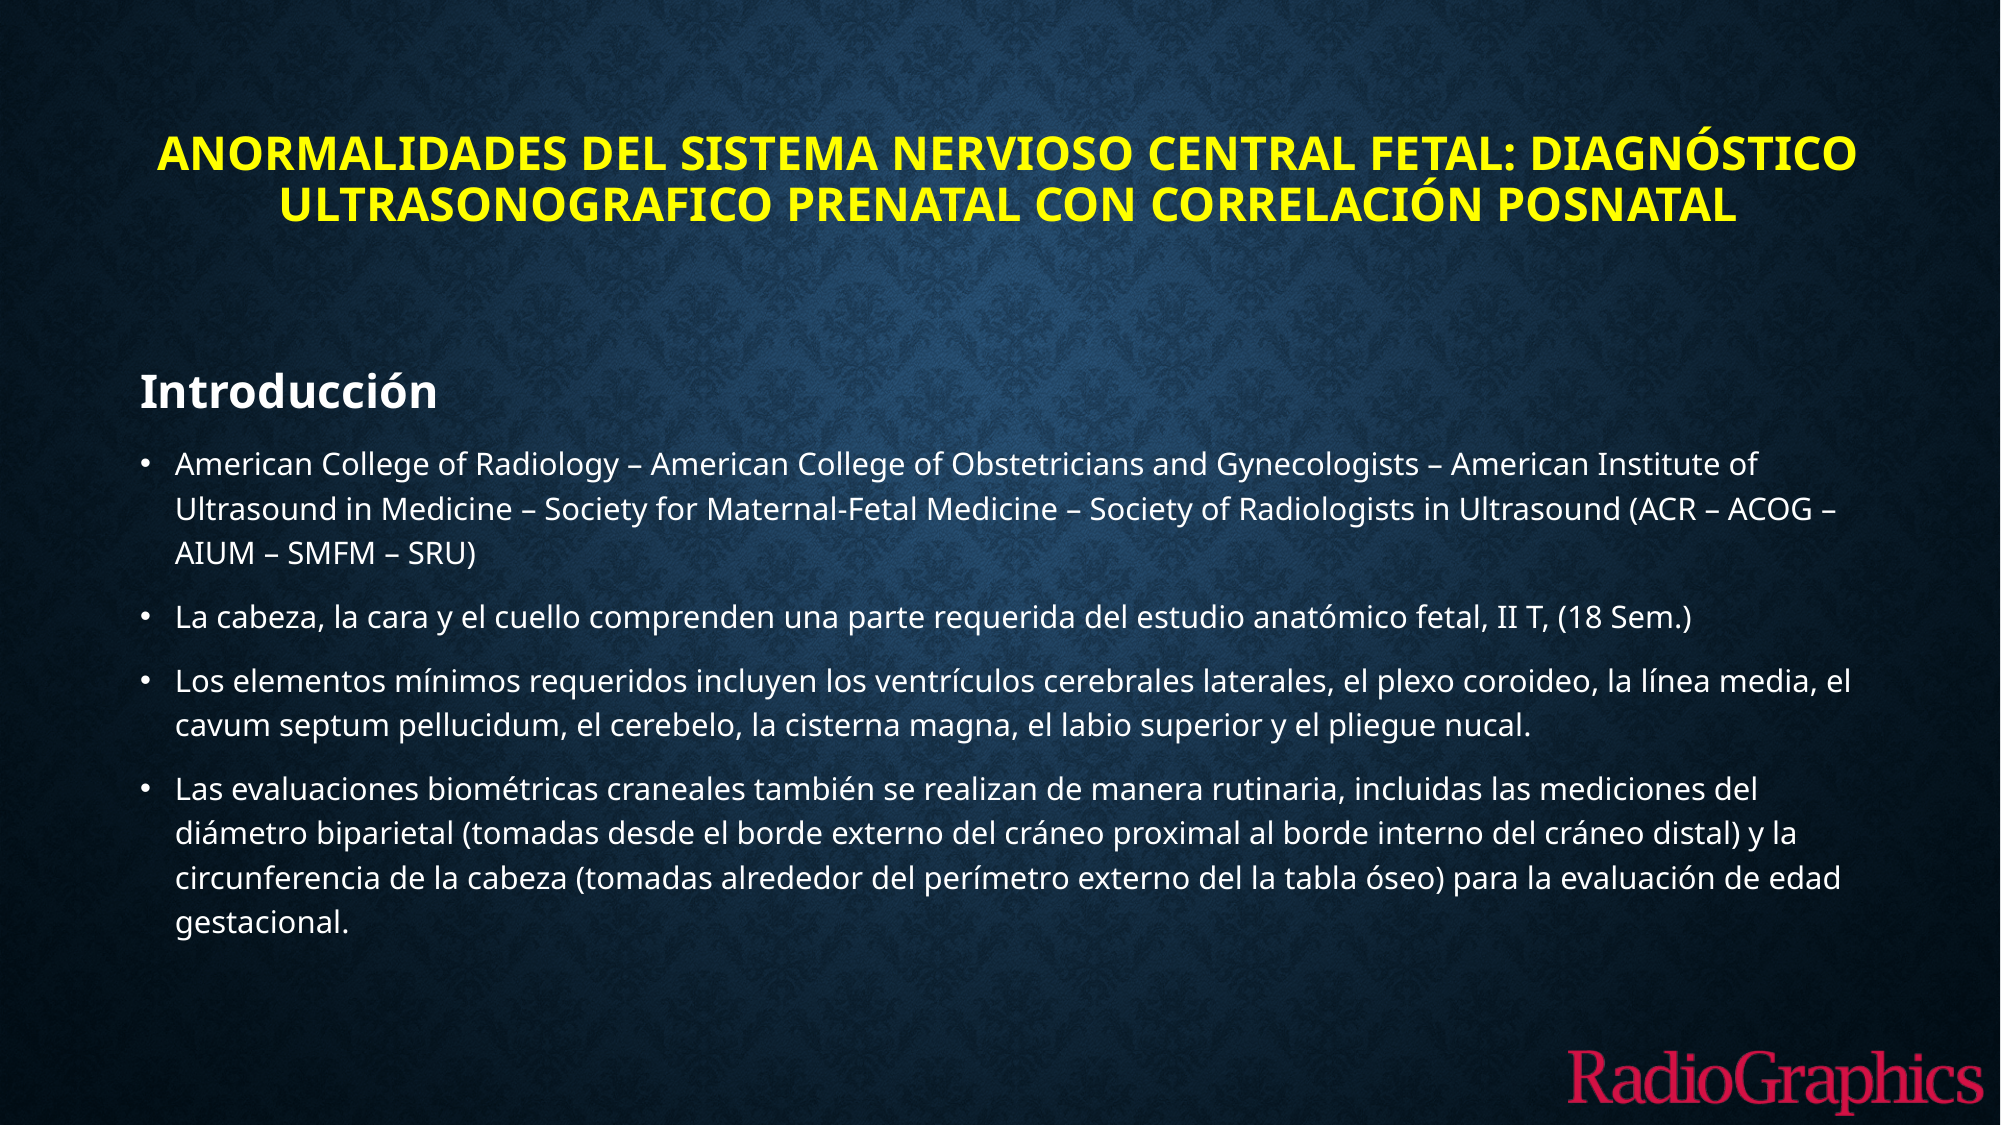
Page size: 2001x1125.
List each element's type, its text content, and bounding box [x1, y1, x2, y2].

title Anormalidades del sistema nervioso central fetal: diagnóstico ULTRASONOGRAFICO prenatal Con correlación posnatal [125, 99, 1894, 318]
picture [1567, 1049, 1984, 1116]
list Introducción American College of Radiology – American College of Obstetricians and Gynecologists – American Institute of Ultrasound in Medicine – Society for Maternal-Fetal Medicine – Society of Radiologists in Ultrasound (ACR – ACOG – AIUM – SMFM – SRU) La cabeza, la cara y el cuello comprenden una parte requerida del estudio anatómico fetal, II T, (18 Sem.) Los elementos mínimos requeridos incluyen los ventrículos cerebrales laterales, el plexo coroideo, la línea media, el cavum septum pellucidum, el cerebelo, la cisterna magna, el labio superior y el pliegue nucal. Las evaluaciones biométricas craneales también se realizan de manera rutinaria, incluidas las mediciones del diámetro biparietal (tomadas desde el borde externo del cráneo proximal al borde interno del cráneo distal) y la circunferencia de la cabeza (tomadas alrededor del perímetro externo del la tabla óseo) para la evaluación de edad gestacional. [125, 343, 1894, 950]
